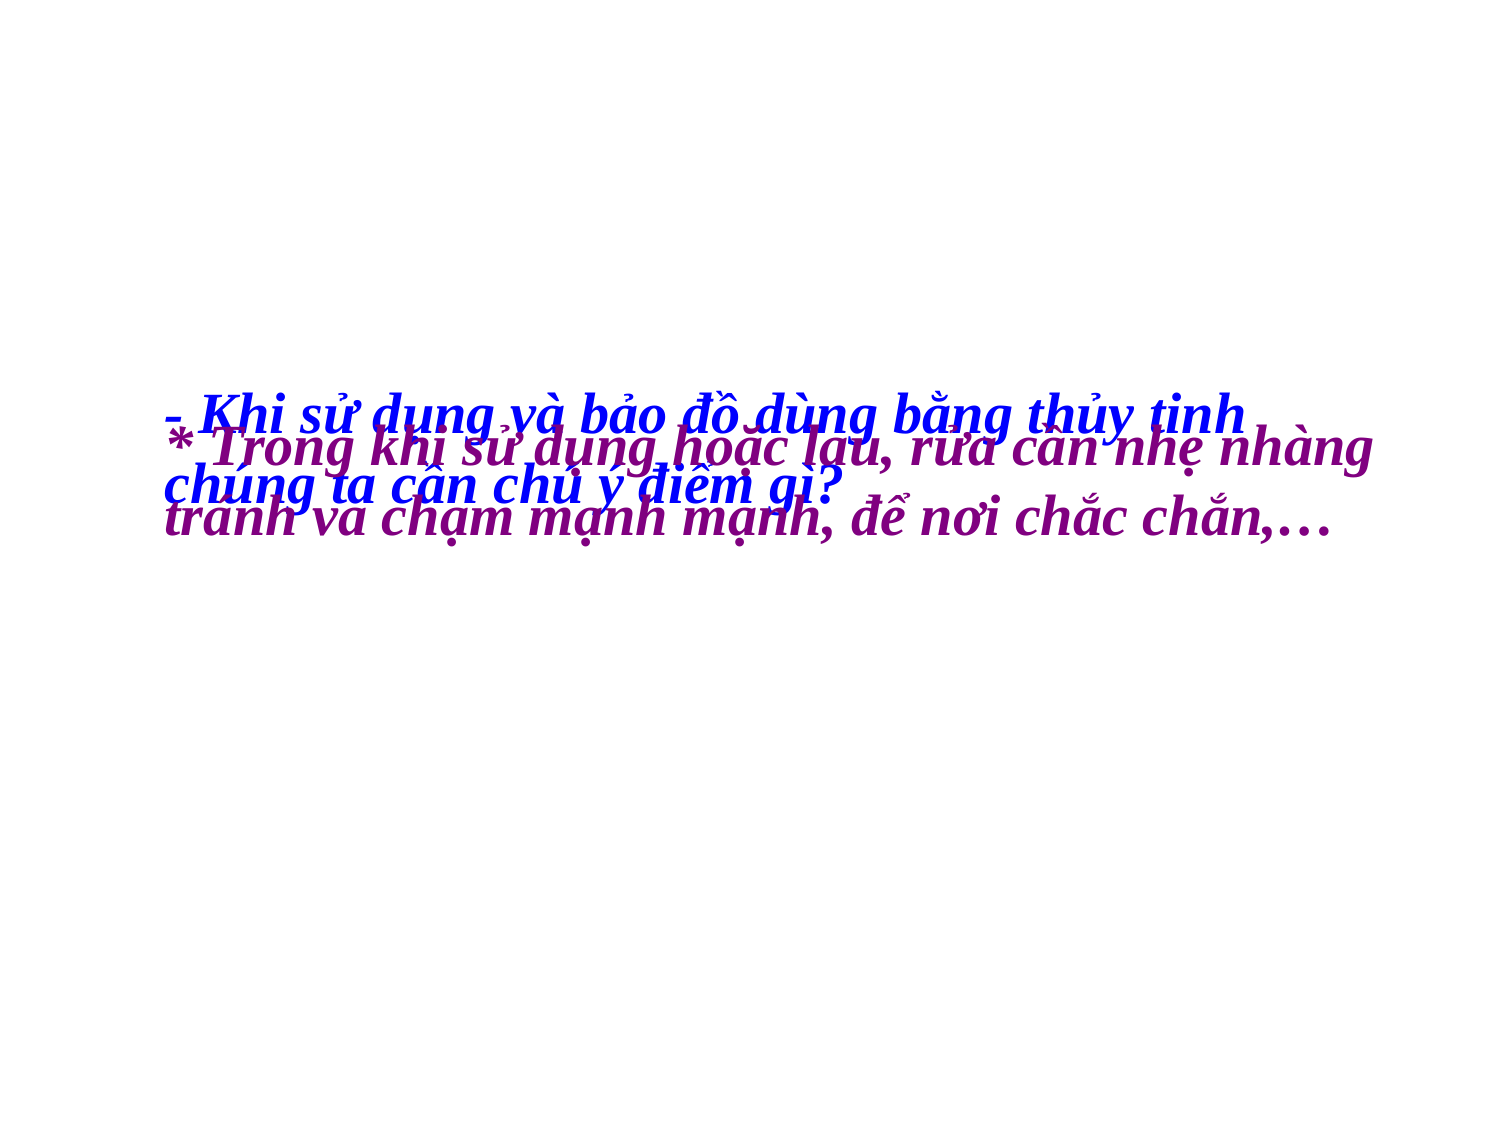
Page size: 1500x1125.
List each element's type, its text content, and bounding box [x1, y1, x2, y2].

text_box * Trong khi sử dụng hoặc lau, rửa cần nhẹ nhàng tránh va chạm mạnh mạnh, để nơi chắc chắn,… [149, 399, 1419, 555]
text_box - Khi sử dụng và bảo đồ dùng bằng thủy tinh chúng ta cần chú ý điểm gì? [149, 367, 1425, 523]
